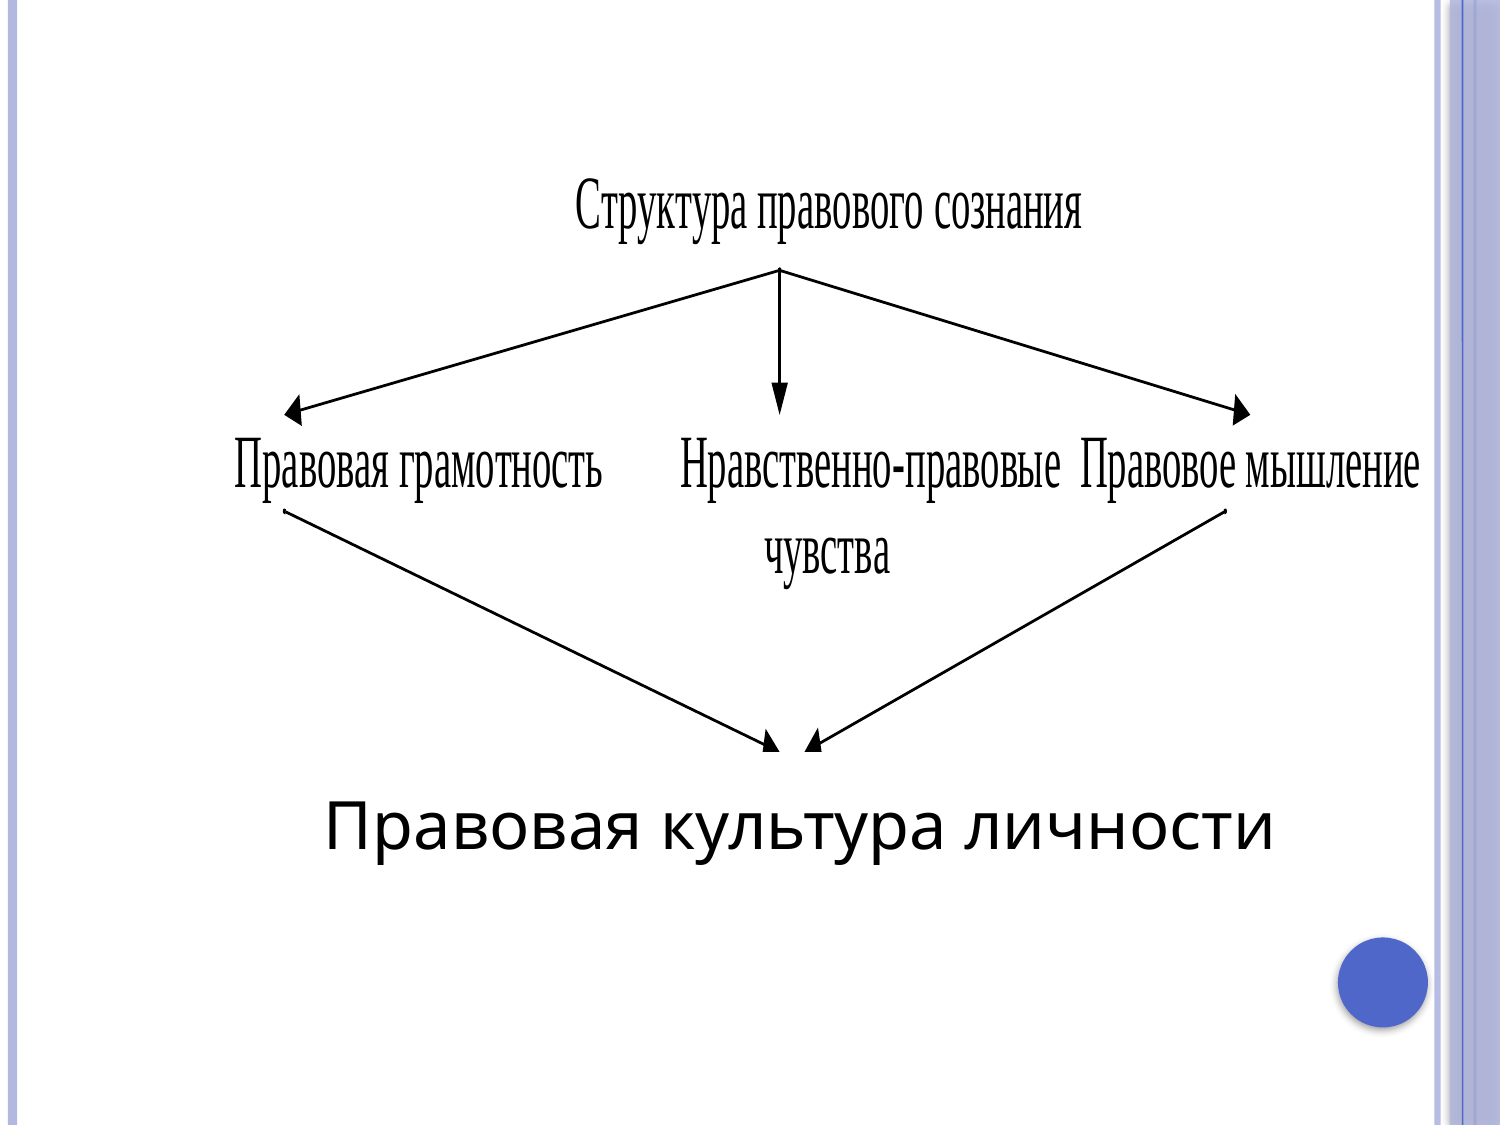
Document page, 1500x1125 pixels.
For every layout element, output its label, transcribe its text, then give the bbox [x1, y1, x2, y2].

text_box Правовая культура личности [309, 775, 1292, 870]
picture [135, 160, 1424, 752]
